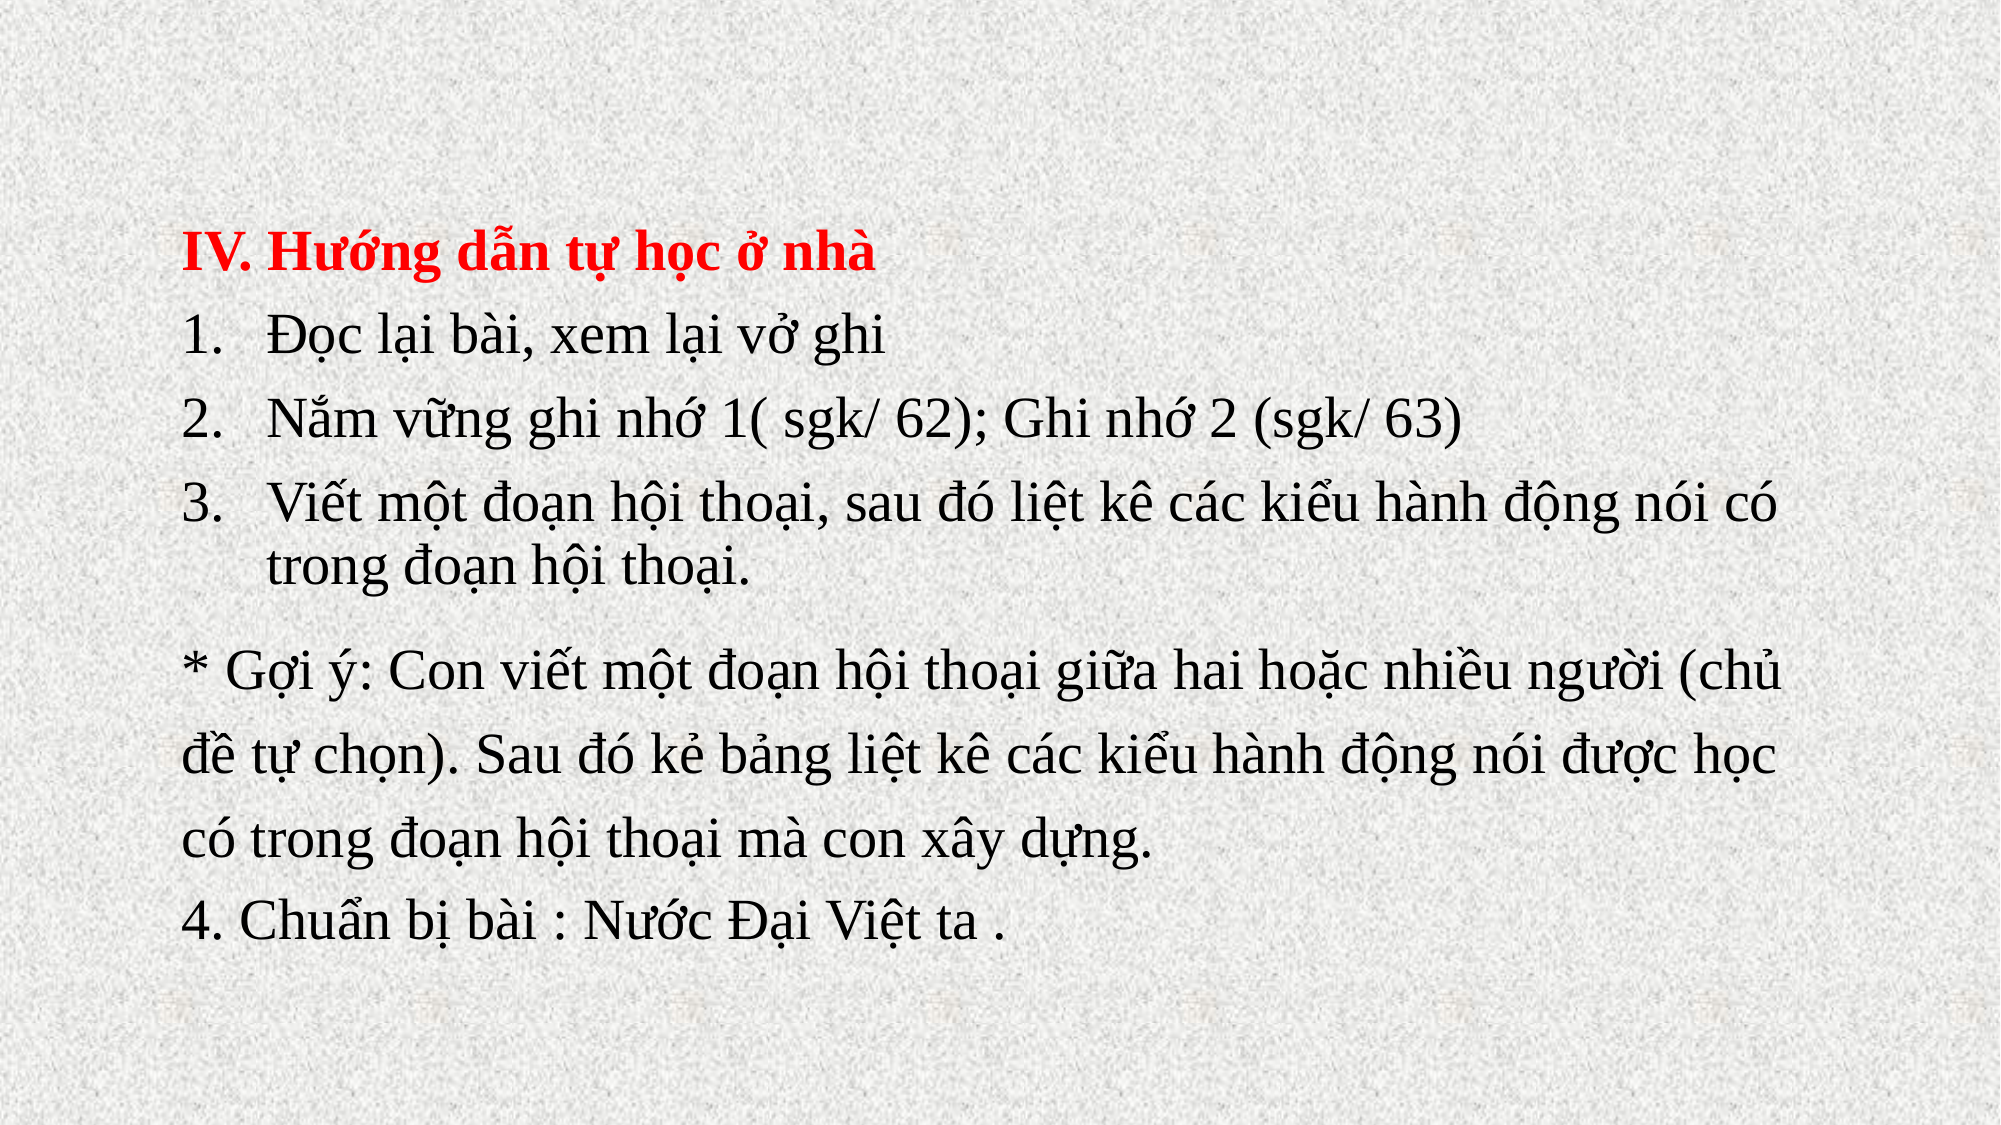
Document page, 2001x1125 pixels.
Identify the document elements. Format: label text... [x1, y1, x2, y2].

picture [0, 0, 2001, 1125]
text_box [50, 687, 2000, 1100]
list IV. Hướng dẫn tự học ở nhà Đọc lại bài, xem lại vở ghi Nắm vững ghi nhớ 1( sgk/ 62); Ghi nhớ 2 (sgk/ 63) Viết một đoạn hội thoại, sau đó liệt kê các kiểu hành động nói có trong đoạn hội thoại. * Gợi ý: Con viết một đoạn hội thoại giữa hai hoặc nhiều người (chủ đề tự chọn). Sau đó kẻ bảng liệt kê các kiểu hành động nói được học có trong đoạn hội thoại mà con xây dựng. 4. Chuẩn bị bài : Nước Đại Việt ta . [166, 212, 1834, 687]
